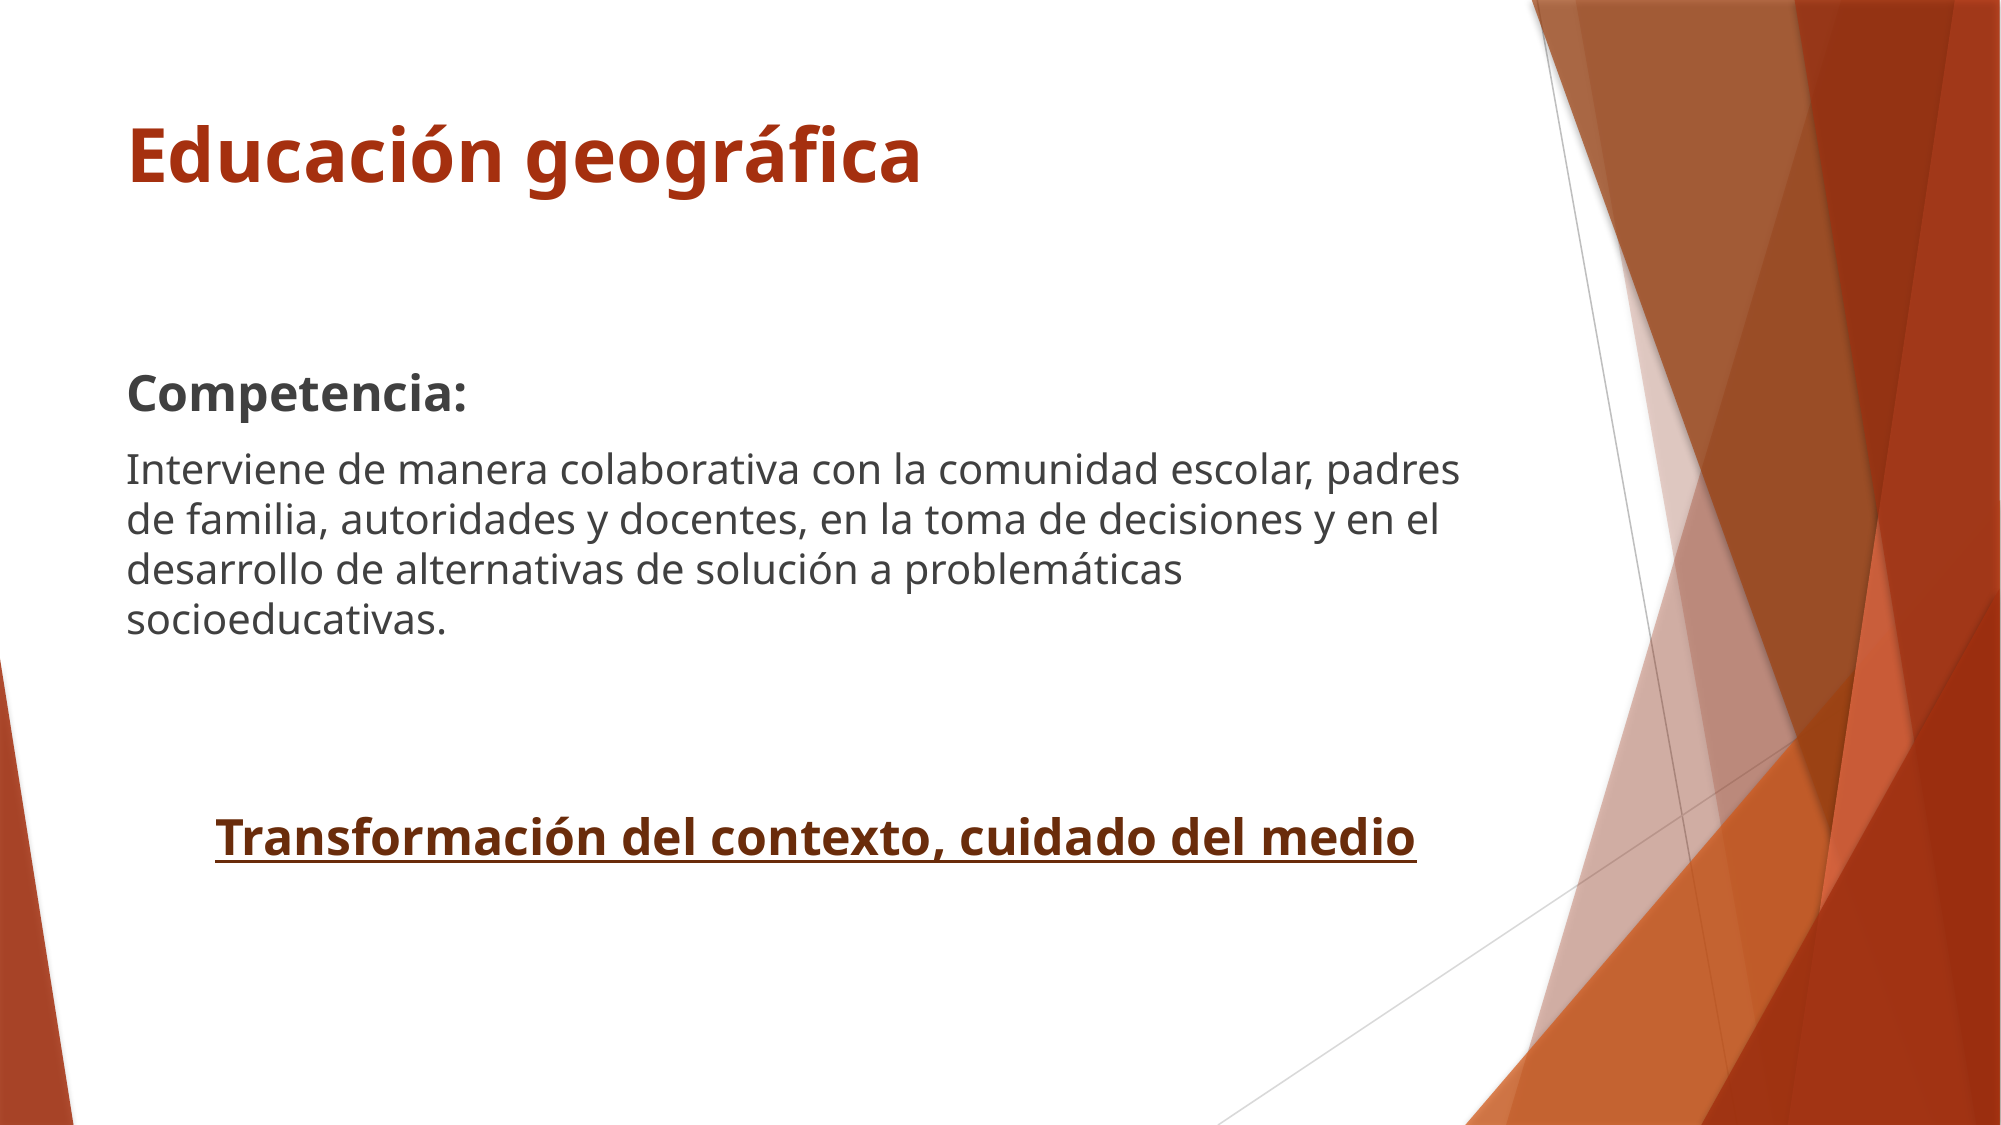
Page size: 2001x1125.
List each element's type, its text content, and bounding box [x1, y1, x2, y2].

list Competencia: Interviene de manera colaborativa con la comunidad escolar, padres de familia, autoridades y docentes, en la toma de decisiones y en el desarrollo de alternativas de solución a problemáticas socioeducativas. Transformación del contexto, cuidado del medio [111, 354, 1522, 992]
title Educación geográfica [111, 99, 1522, 317]
